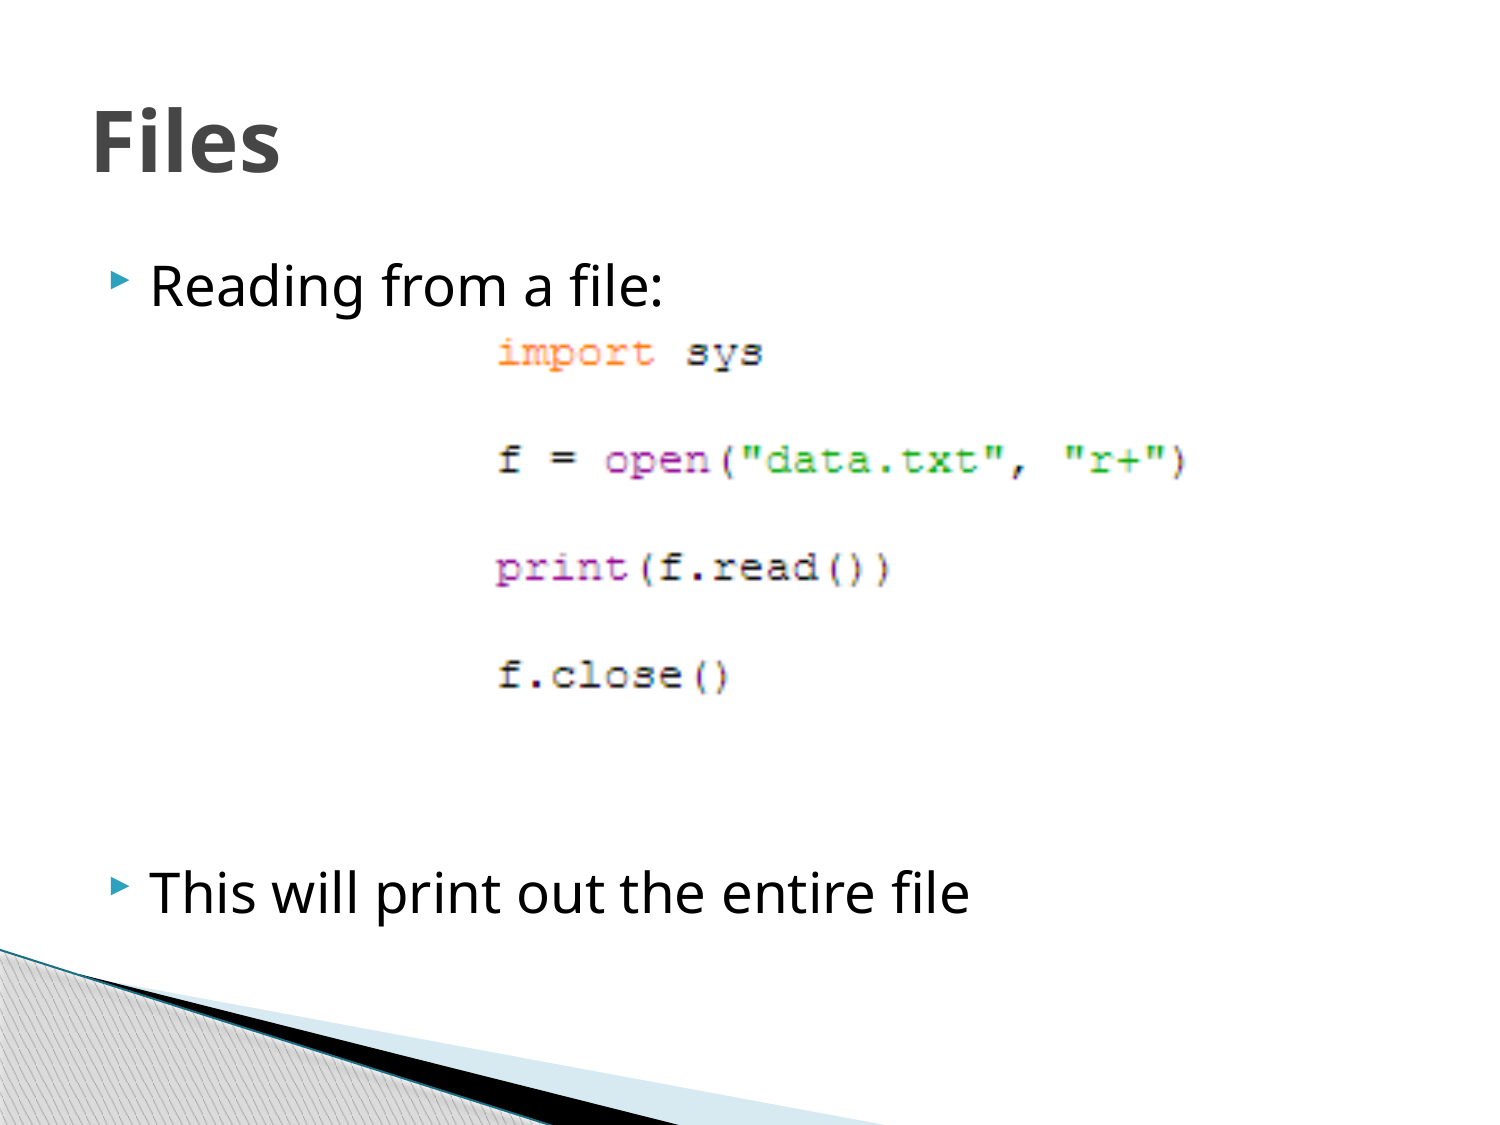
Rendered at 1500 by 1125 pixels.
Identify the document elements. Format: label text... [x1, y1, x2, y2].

list Reading from a file: This will print out the entire file [75, 243, 1425, 986]
picture [487, 337, 1226, 788]
title Files [75, 45, 1425, 233]
